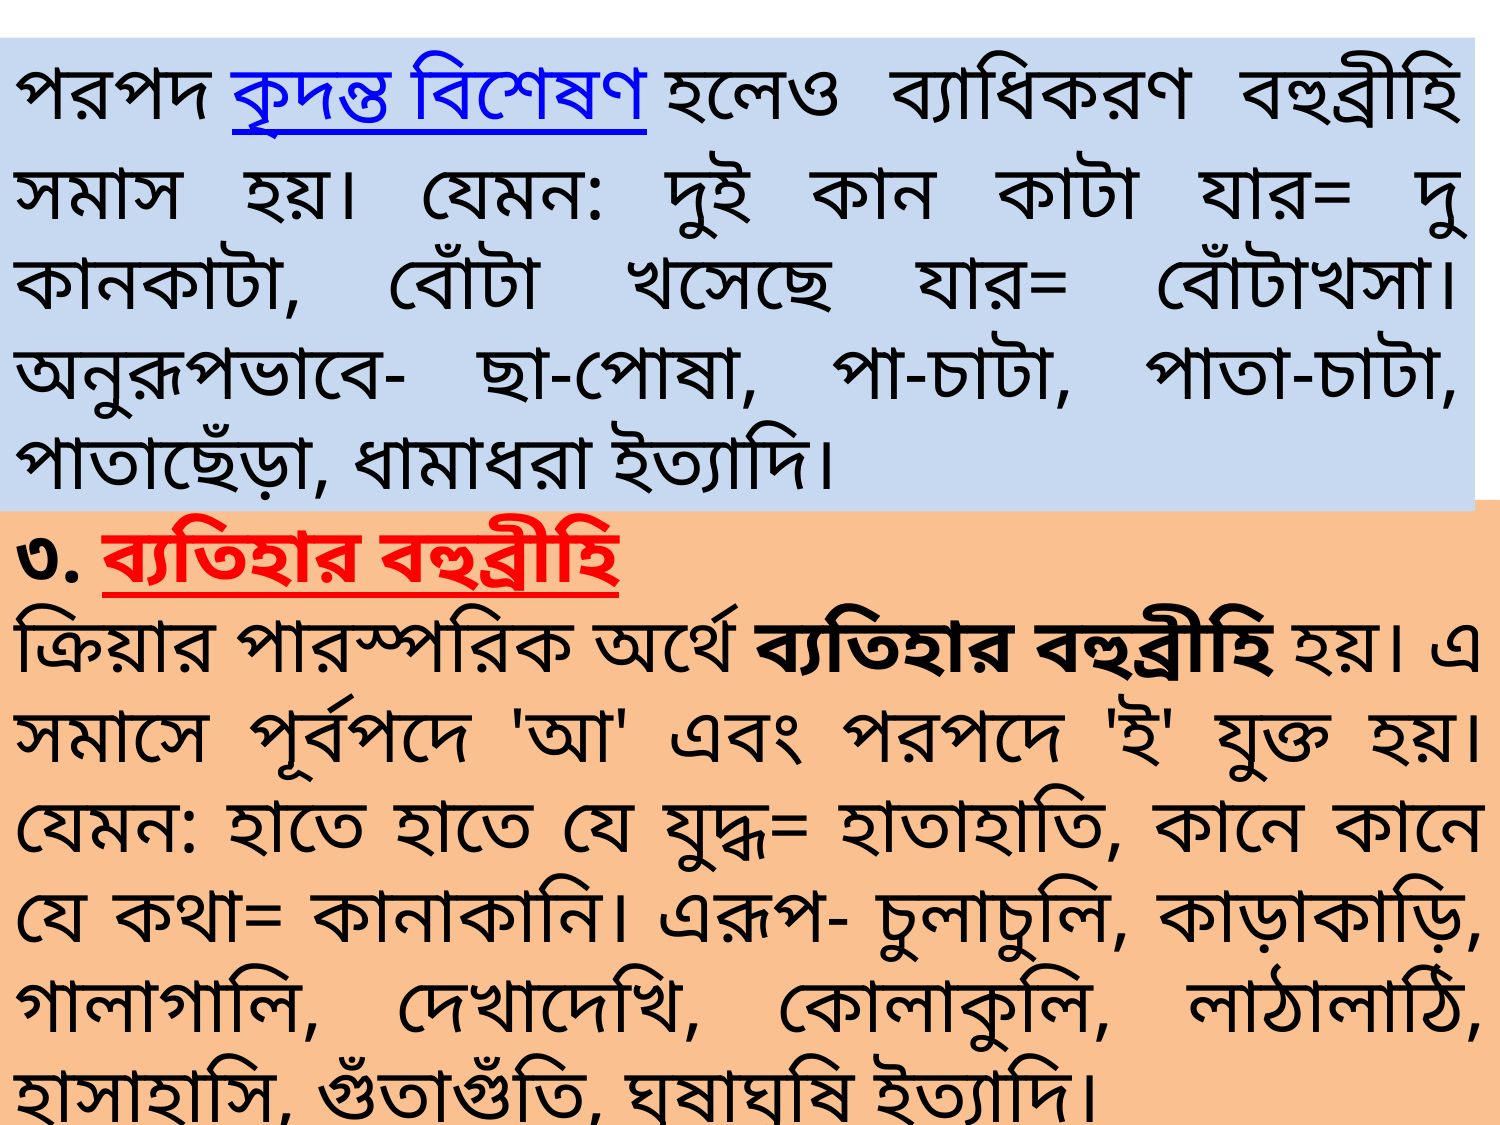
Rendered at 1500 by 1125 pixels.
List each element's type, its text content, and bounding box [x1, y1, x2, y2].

text_box পরপদ কৃদন্ত বিশেষণ হলেও ব্যাধিকরণ বহুব্রীহি সমাস হয়। যেমন: দুই কান কাটা যার= দু কানকাটা, বোঁটা খসেছে যার= বোঁটাখসা। অনুরূপভাবে- ছা-পোষা, পা-চাটা, পাতা-চাটা, পাতাছেঁড়া, ধামাধরা ইত্যাদি। [0, 37, 1475, 512]
text_box ৩. ব্যতিহার বহুব্রীহি ক্রিয়ার পারস্পরিক অর্থে ব্যতিহার বহুব্রীহি হয়। এ সমাসে পূর্বপদে 'আ' এবং পরপদে 'ই' যুক্ত হয়। যেমন: হাতে হাতে যে যুদ্ধ= হাতাহাতি, কানে কানে যে কথা= কানাকানি। এরূপ- চুলাচুলি, কাড়াকাড়ি, গালাগালি, দেখাদেখি, কোলাকুলি, লাঠালাঠি, হাসাহাসি, গুঁতাগুঁতি, ঘুষাঘুষি ইত্যাদি। [0, 499, 1500, 1125]
